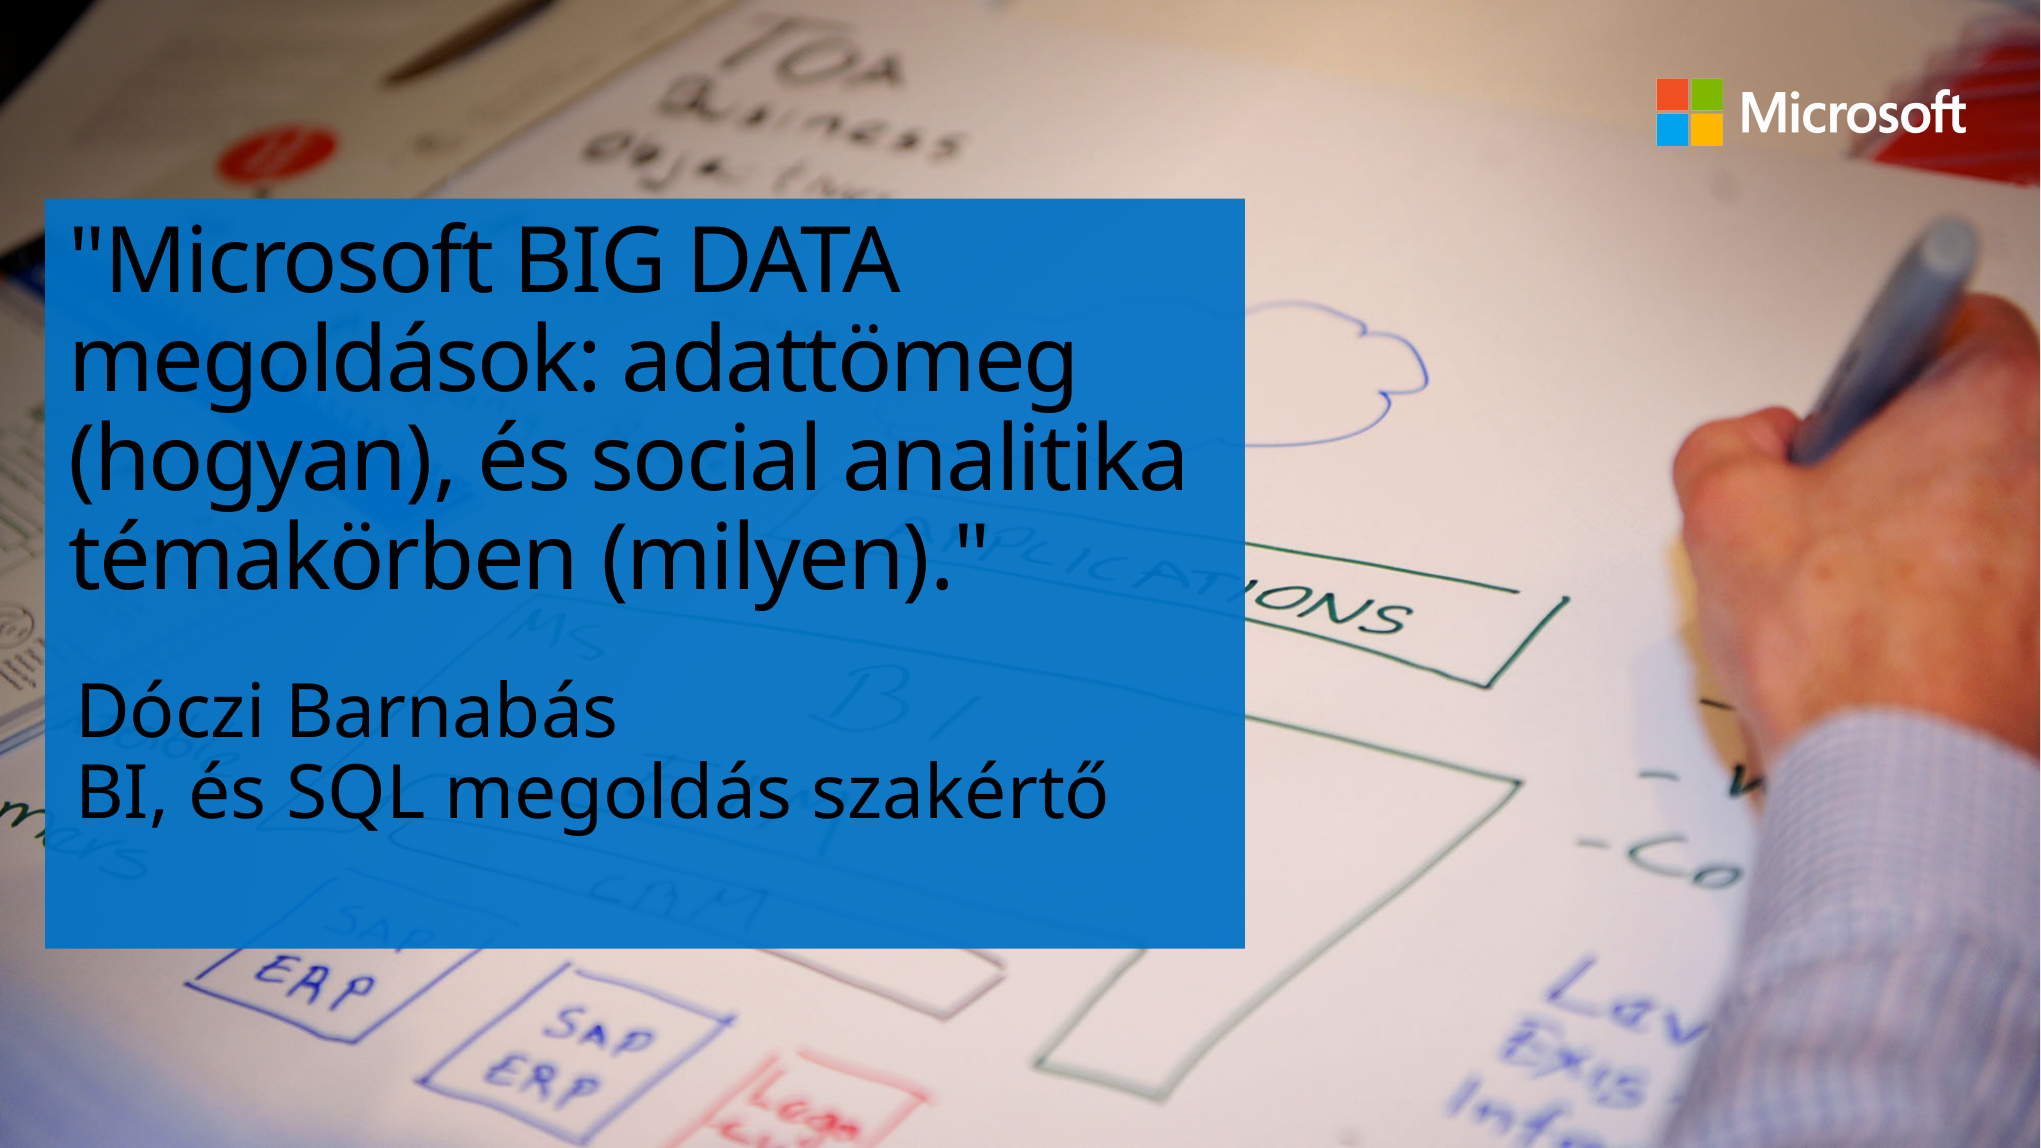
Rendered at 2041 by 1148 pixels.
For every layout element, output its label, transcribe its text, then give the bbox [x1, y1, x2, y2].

picture [0, 0, 2041, 1148]
list Dóczi Barnabás BI, és SQL megoldás szakértő [45, 648, 1246, 949]
title "Microsoft BIG DATA megoldások: adattömeg (hogyan), és social analitika témakörben (milyen)." [45, 198, 1246, 648]
